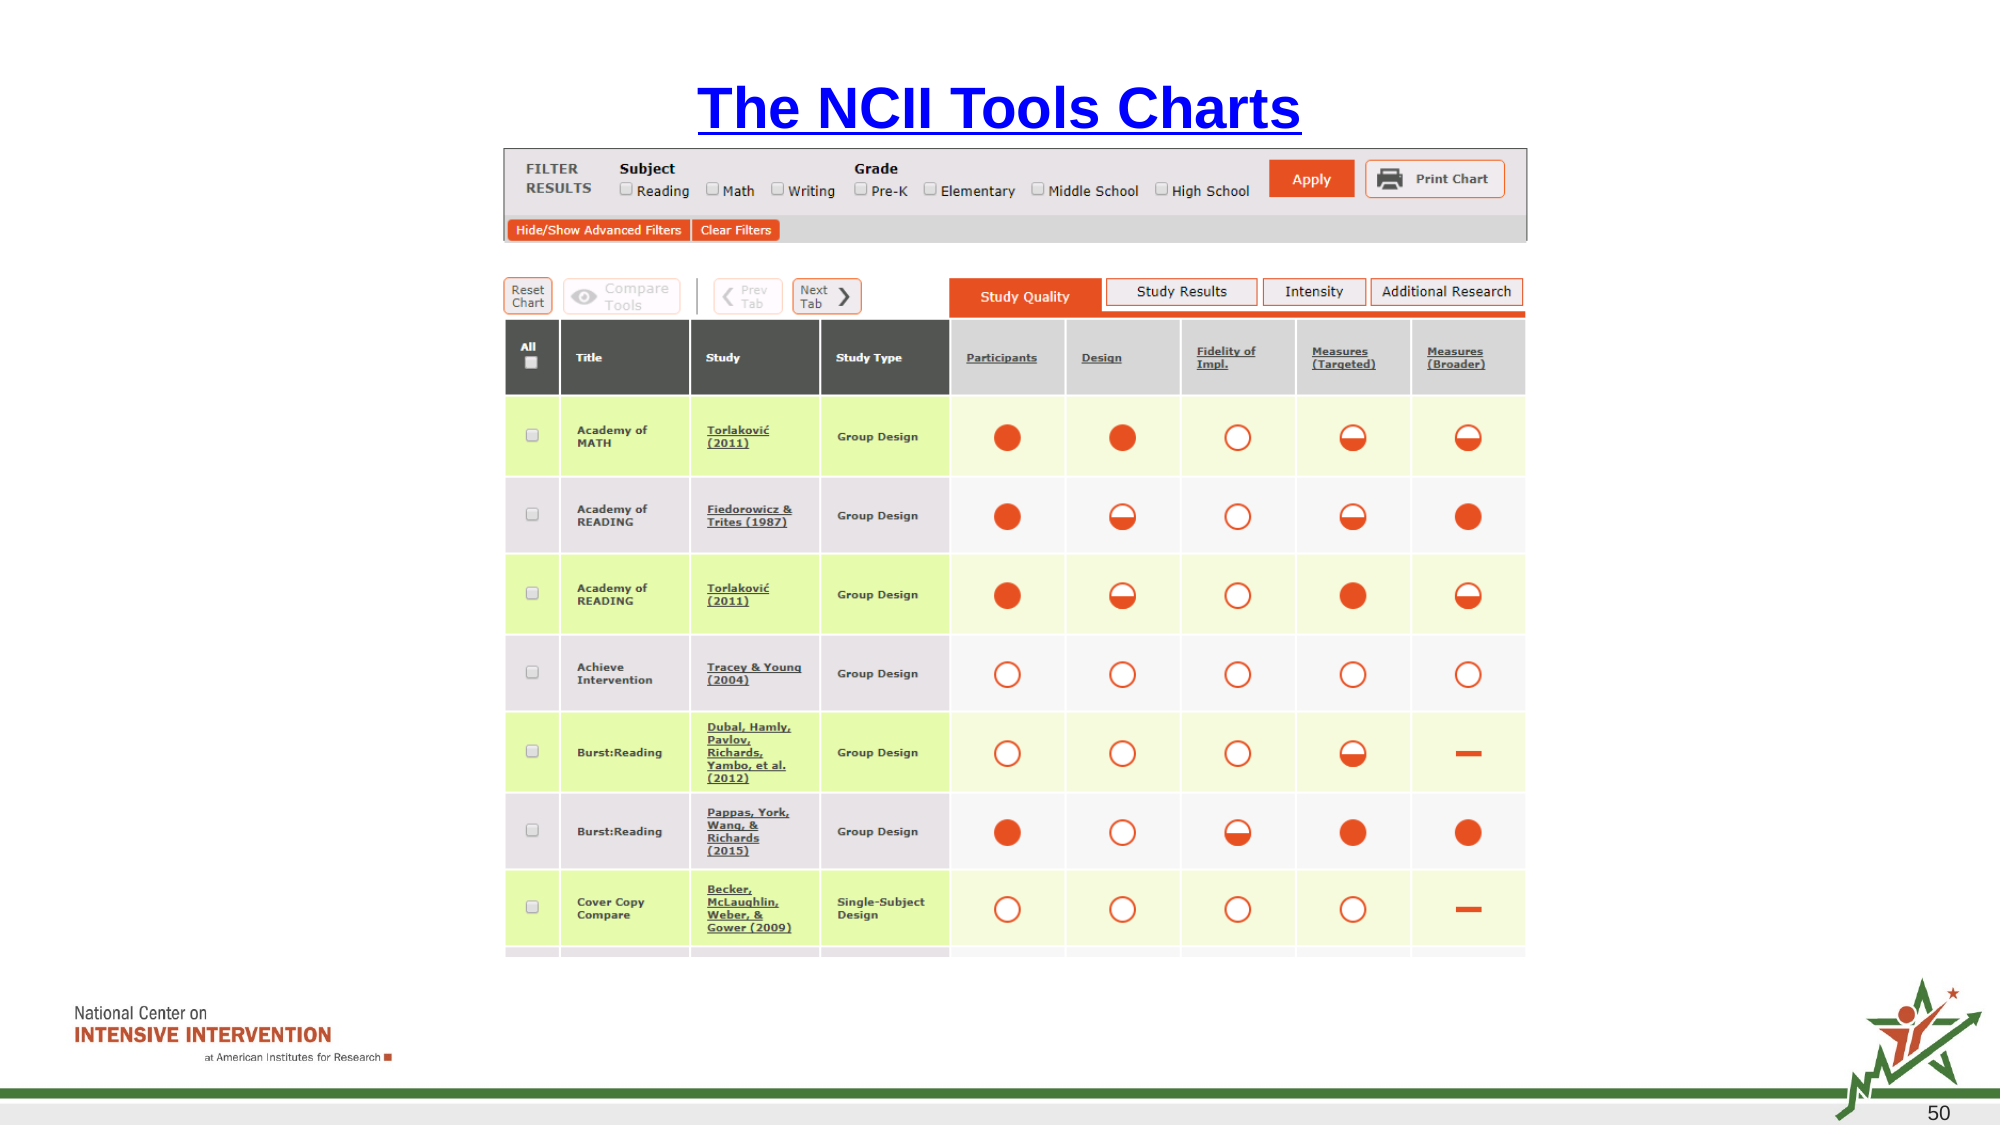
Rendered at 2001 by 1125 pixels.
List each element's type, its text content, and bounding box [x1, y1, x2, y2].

slide_number 50 [1925, 1099, 1951, 1125]
picture [0, 0, 2000, 1125]
title The NCII Tools Charts [75, 0, 1925, 210]
